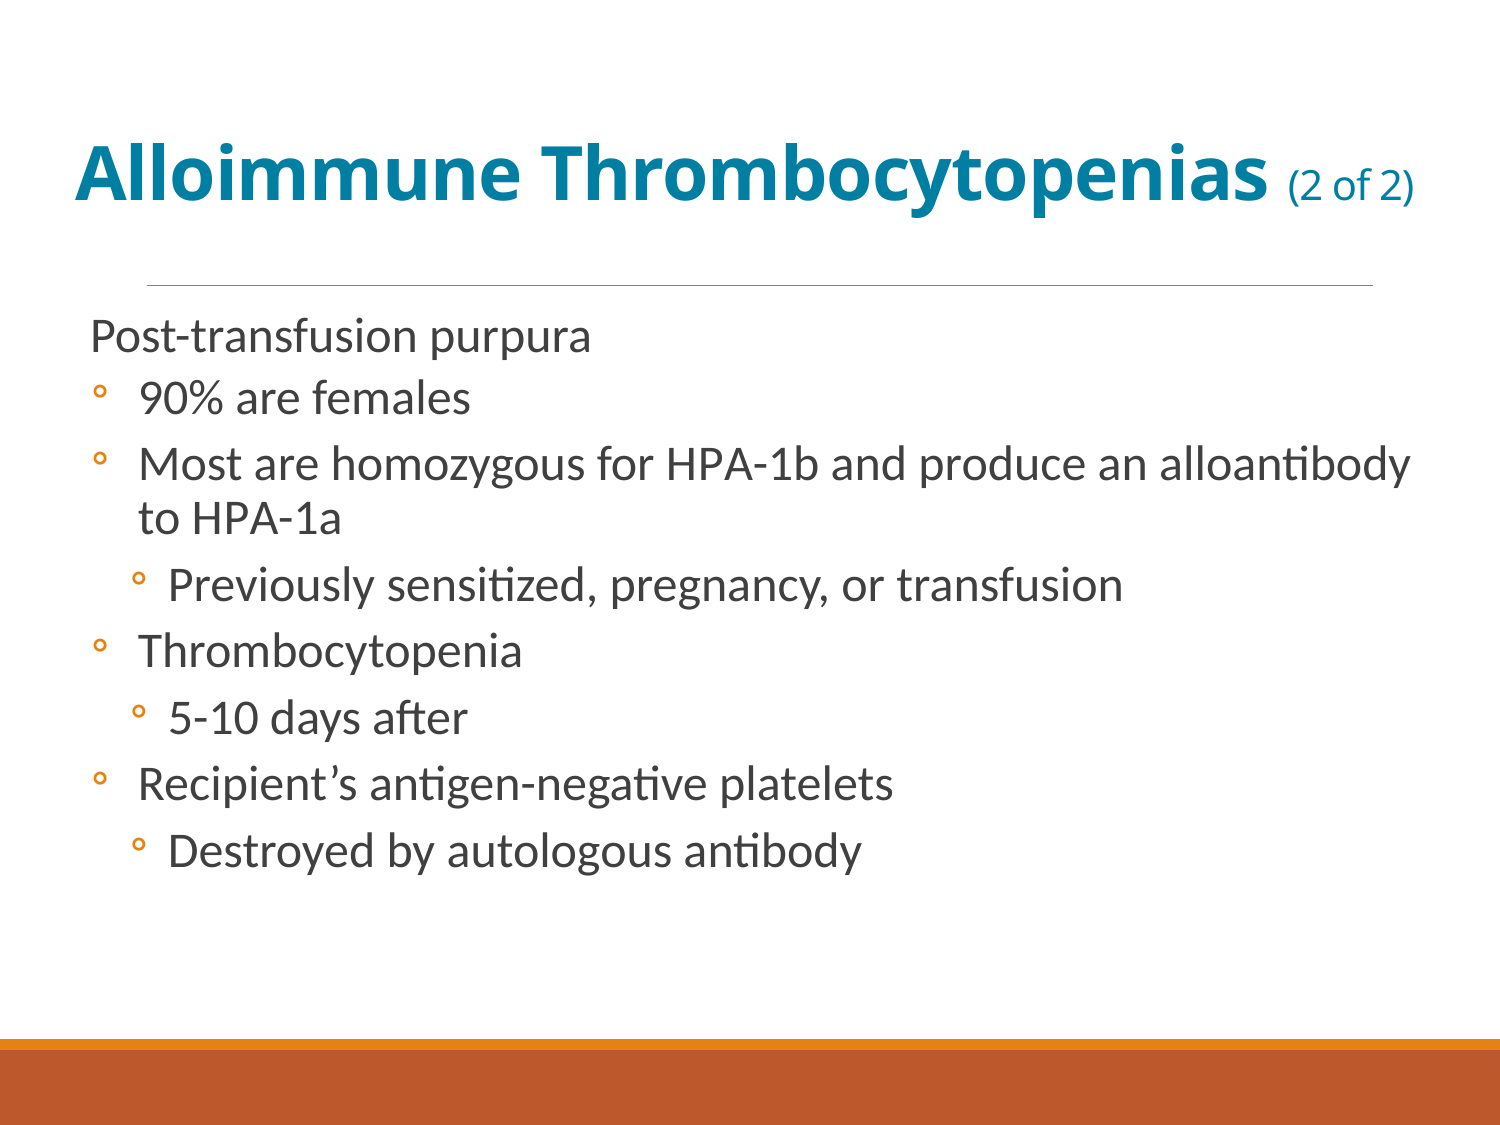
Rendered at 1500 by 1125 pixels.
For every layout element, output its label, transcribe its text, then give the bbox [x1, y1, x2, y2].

list Post-transfusion purpura 90% are females Most are homozygous for H P A-1b and produce an alloantibody to H P A-1a Previously sensitized, pregnancy, or transfusion Thrombocytopenia 5-10 days after Recipient’s antigen-negative platelets Destroyed by autologous antibody [75, 308, 1425, 1037]
title Alloimmune Thrombocytopenias (2 of 2) [75, 35, 1425, 216]
